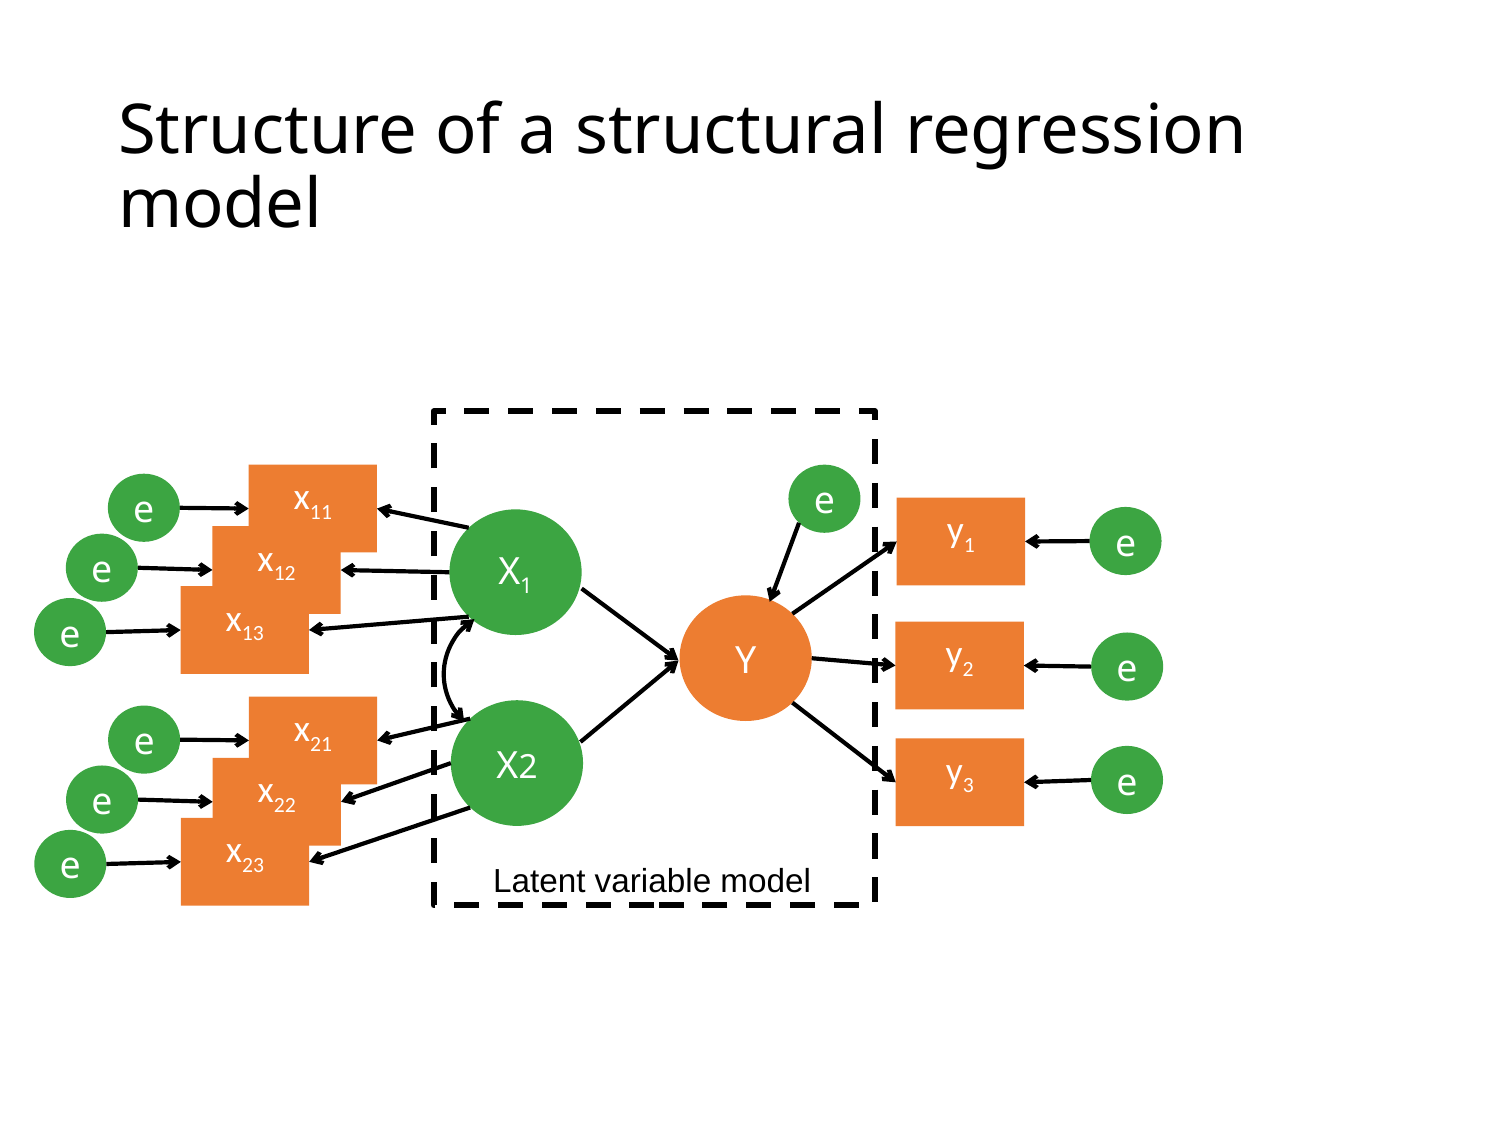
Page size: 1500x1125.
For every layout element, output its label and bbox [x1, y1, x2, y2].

text_box [896, 497, 1163, 586]
text_box [33, 411, 1164, 916]
text_box [895, 738, 1164, 827]
title [103, 59, 1397, 278]
